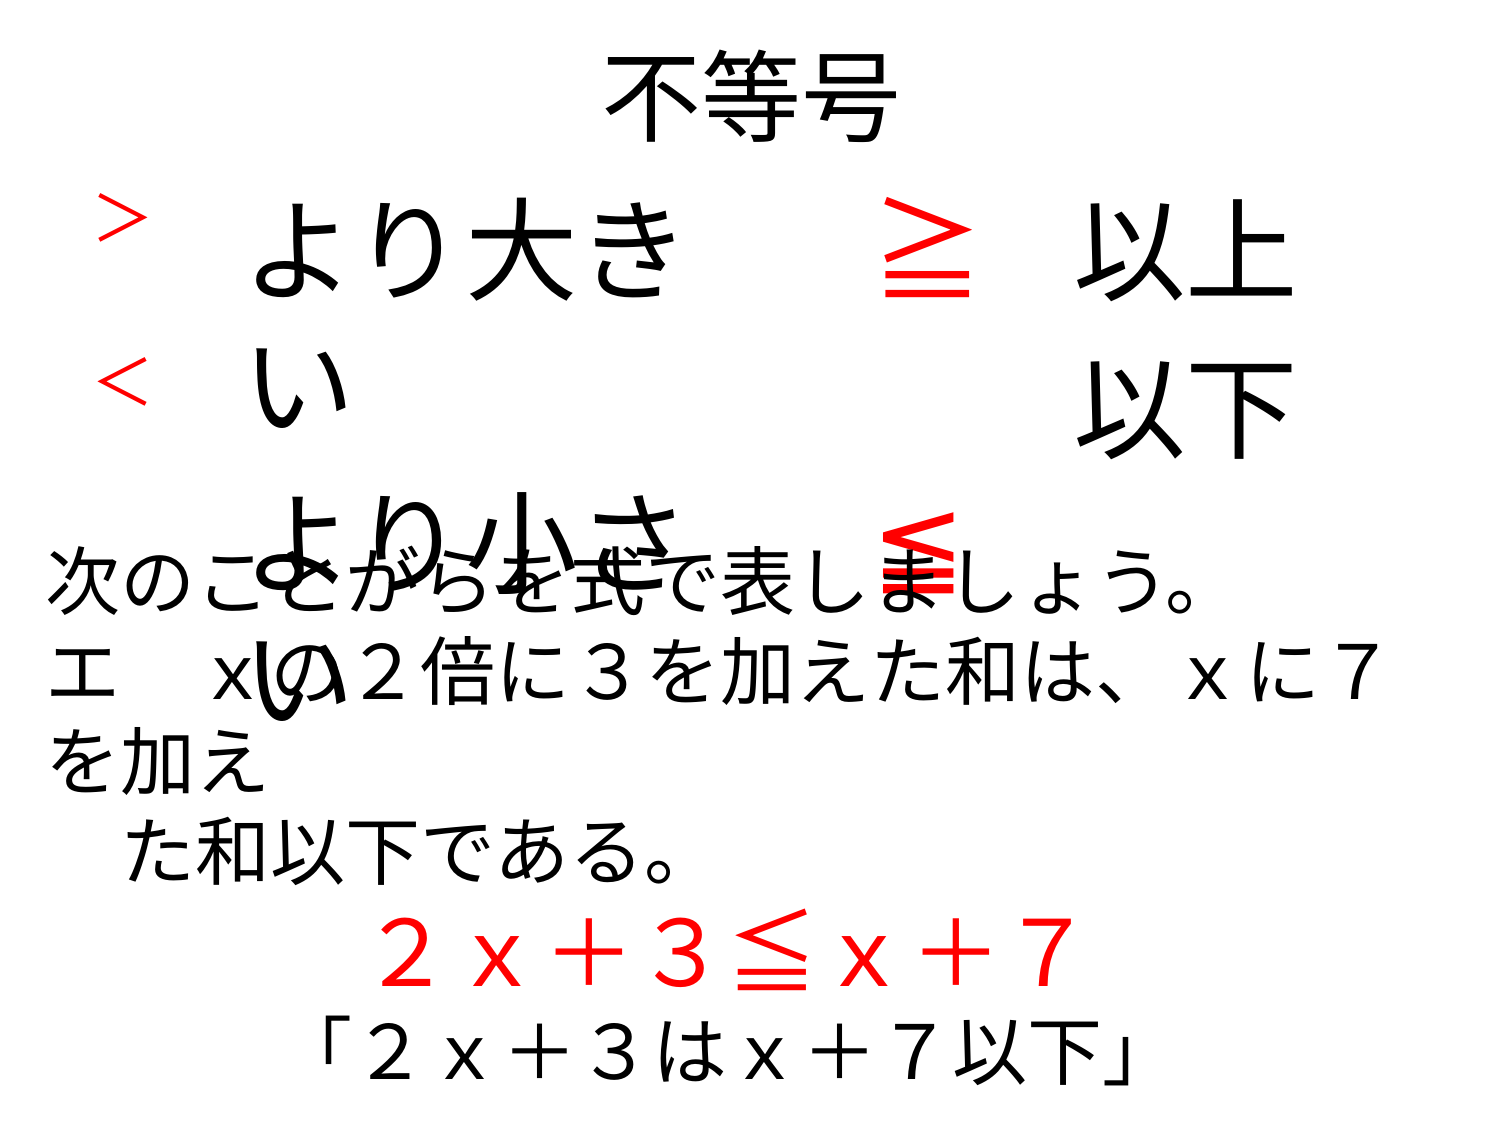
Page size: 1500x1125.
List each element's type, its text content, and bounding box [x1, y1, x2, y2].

text_box 次のことがらを式で表しましょう。 エ ｘの２倍に３を加えた和は、ｘに７を加え た和以下である。 ２ｘ＋３≦ｘ＋７ 「２ｘ＋３はｘ＋７以下」 [30, 527, 1424, 1102]
list ＞ ＜ [76, 171, 231, 502]
text_box ≧ ≦ [856, 172, 1022, 527]
text_box 以上 以下 [1058, 172, 1314, 480]
title 不等号 [76, 30, 1427, 159]
text_box より大きい より小さい [227, 172, 783, 527]
